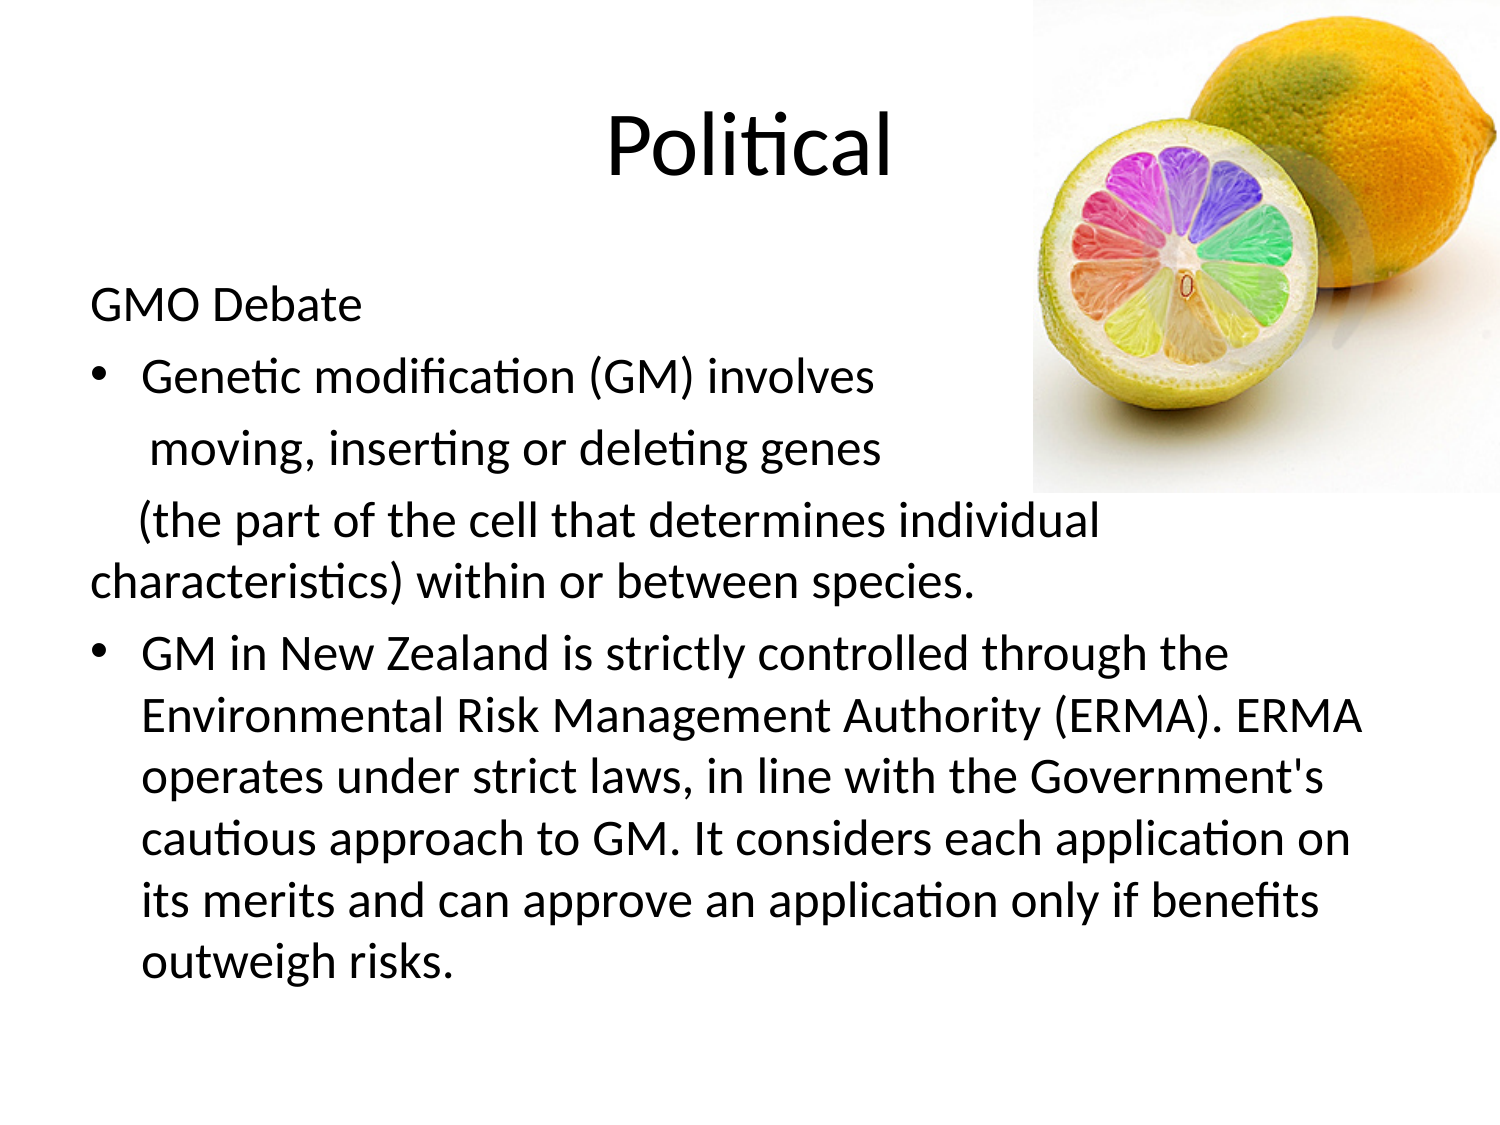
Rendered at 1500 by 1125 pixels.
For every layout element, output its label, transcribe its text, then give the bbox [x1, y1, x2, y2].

title Political [75, 45, 1028, 233]
list GMO Debate Genetic modification (GM) involves moving, inserting or deleting genes (the part of the cell that determines individual characteristics) within or between species. GM in New Zealand is strictly controlled through the Environmental Risk Management Authority (ERMA). ERMA operates under strict laws, in line with the Government's cautious approach to GM. It considers each application on its merits and can approve an application only if benefits outweigh risks. [75, 262, 1425, 1005]
picture [1033, 0, 1500, 493]
